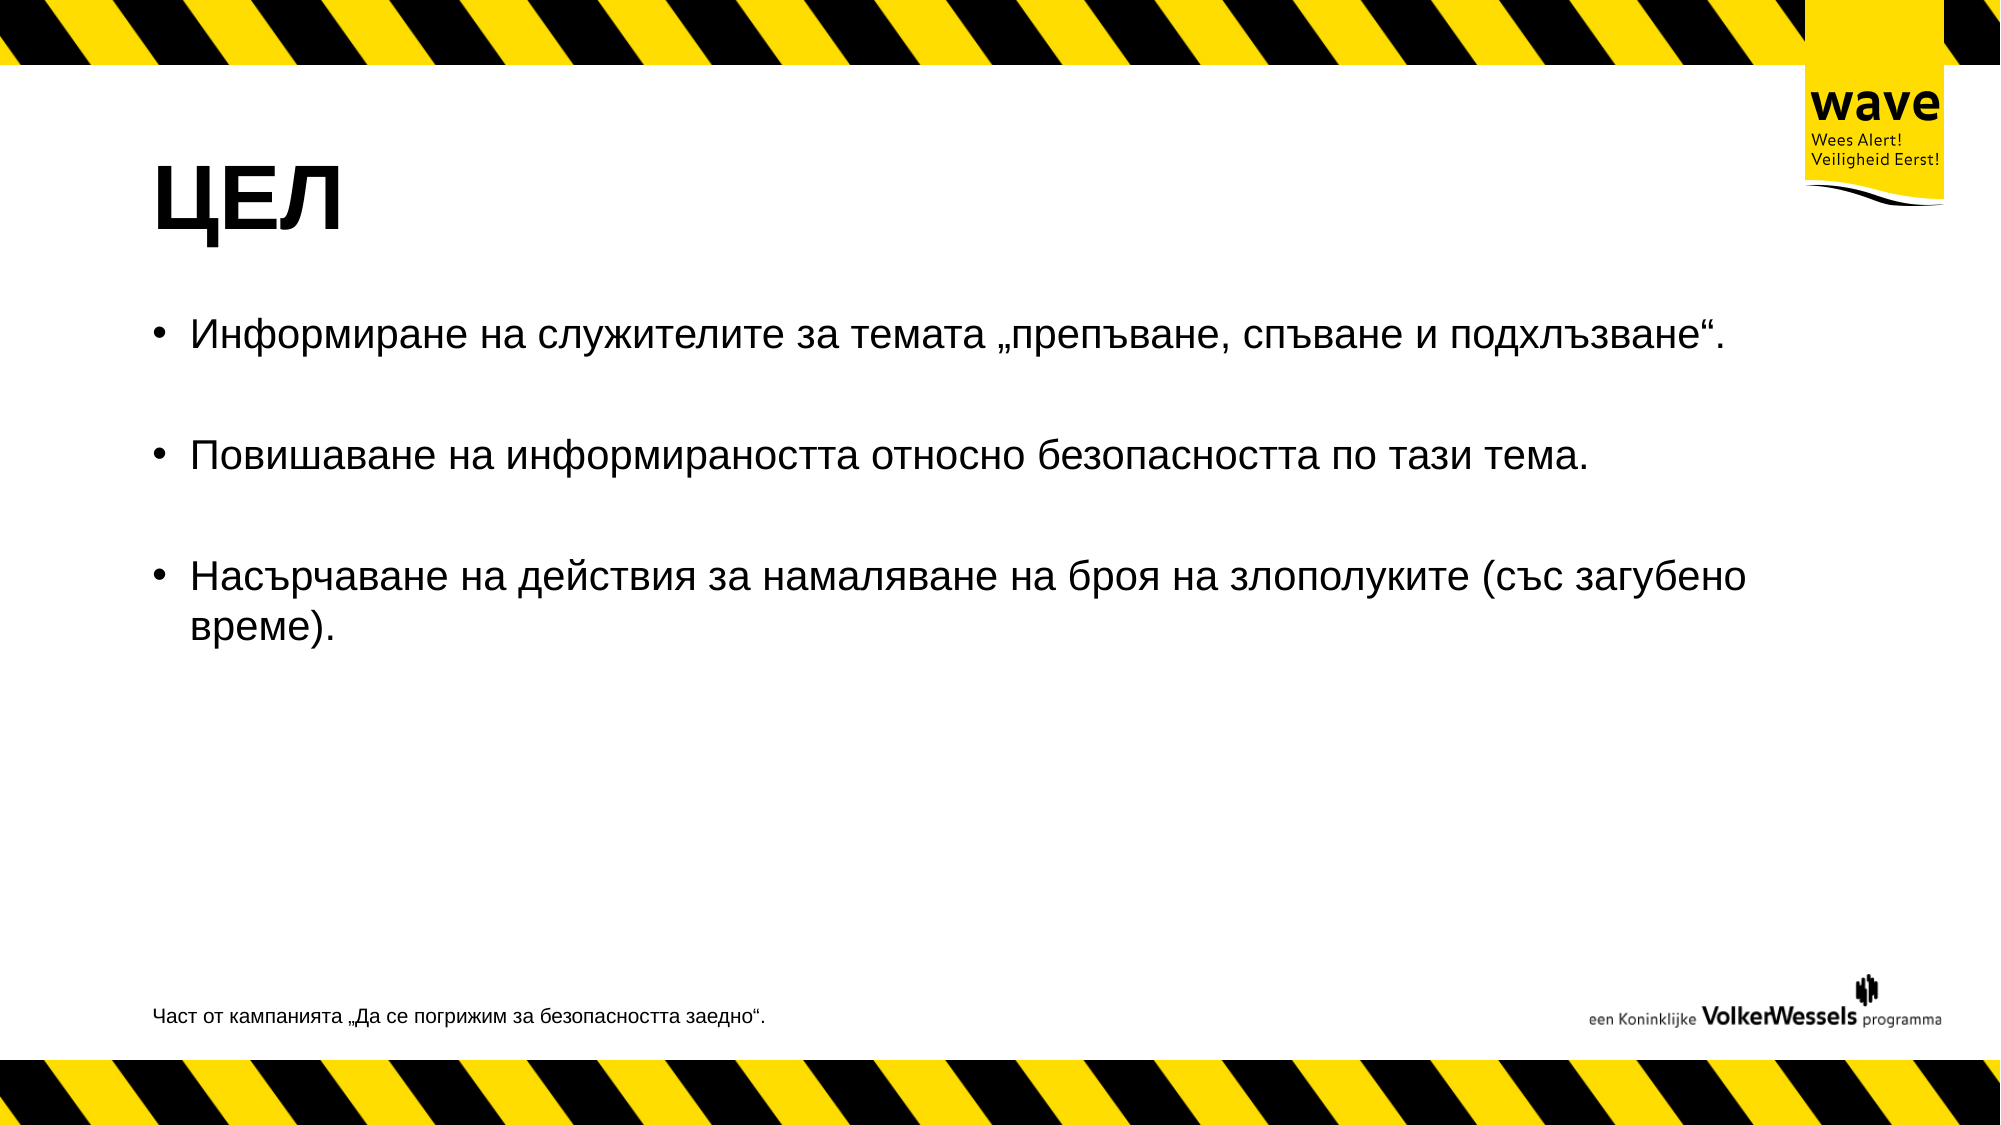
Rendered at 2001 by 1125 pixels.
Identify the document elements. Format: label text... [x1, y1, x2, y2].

title ЦЕЛ [137, 121, 1863, 278]
picture [0, 1060, 2000, 1125]
list Информиране на служителите за темата „препъване, спъване и подхлъзване“. Повишаване на информираността относно безопасността по тази тема. Насърчаване на действия за намаляване на броя на злополуките (със загубено време). [137, 299, 1863, 967]
footer Част от кампанията „Да се погрижим за безопасността заедно“. [137, 995, 825, 1032]
picture [0, 0, 2000, 206]
picture [1589, 974, 1944, 1033]
